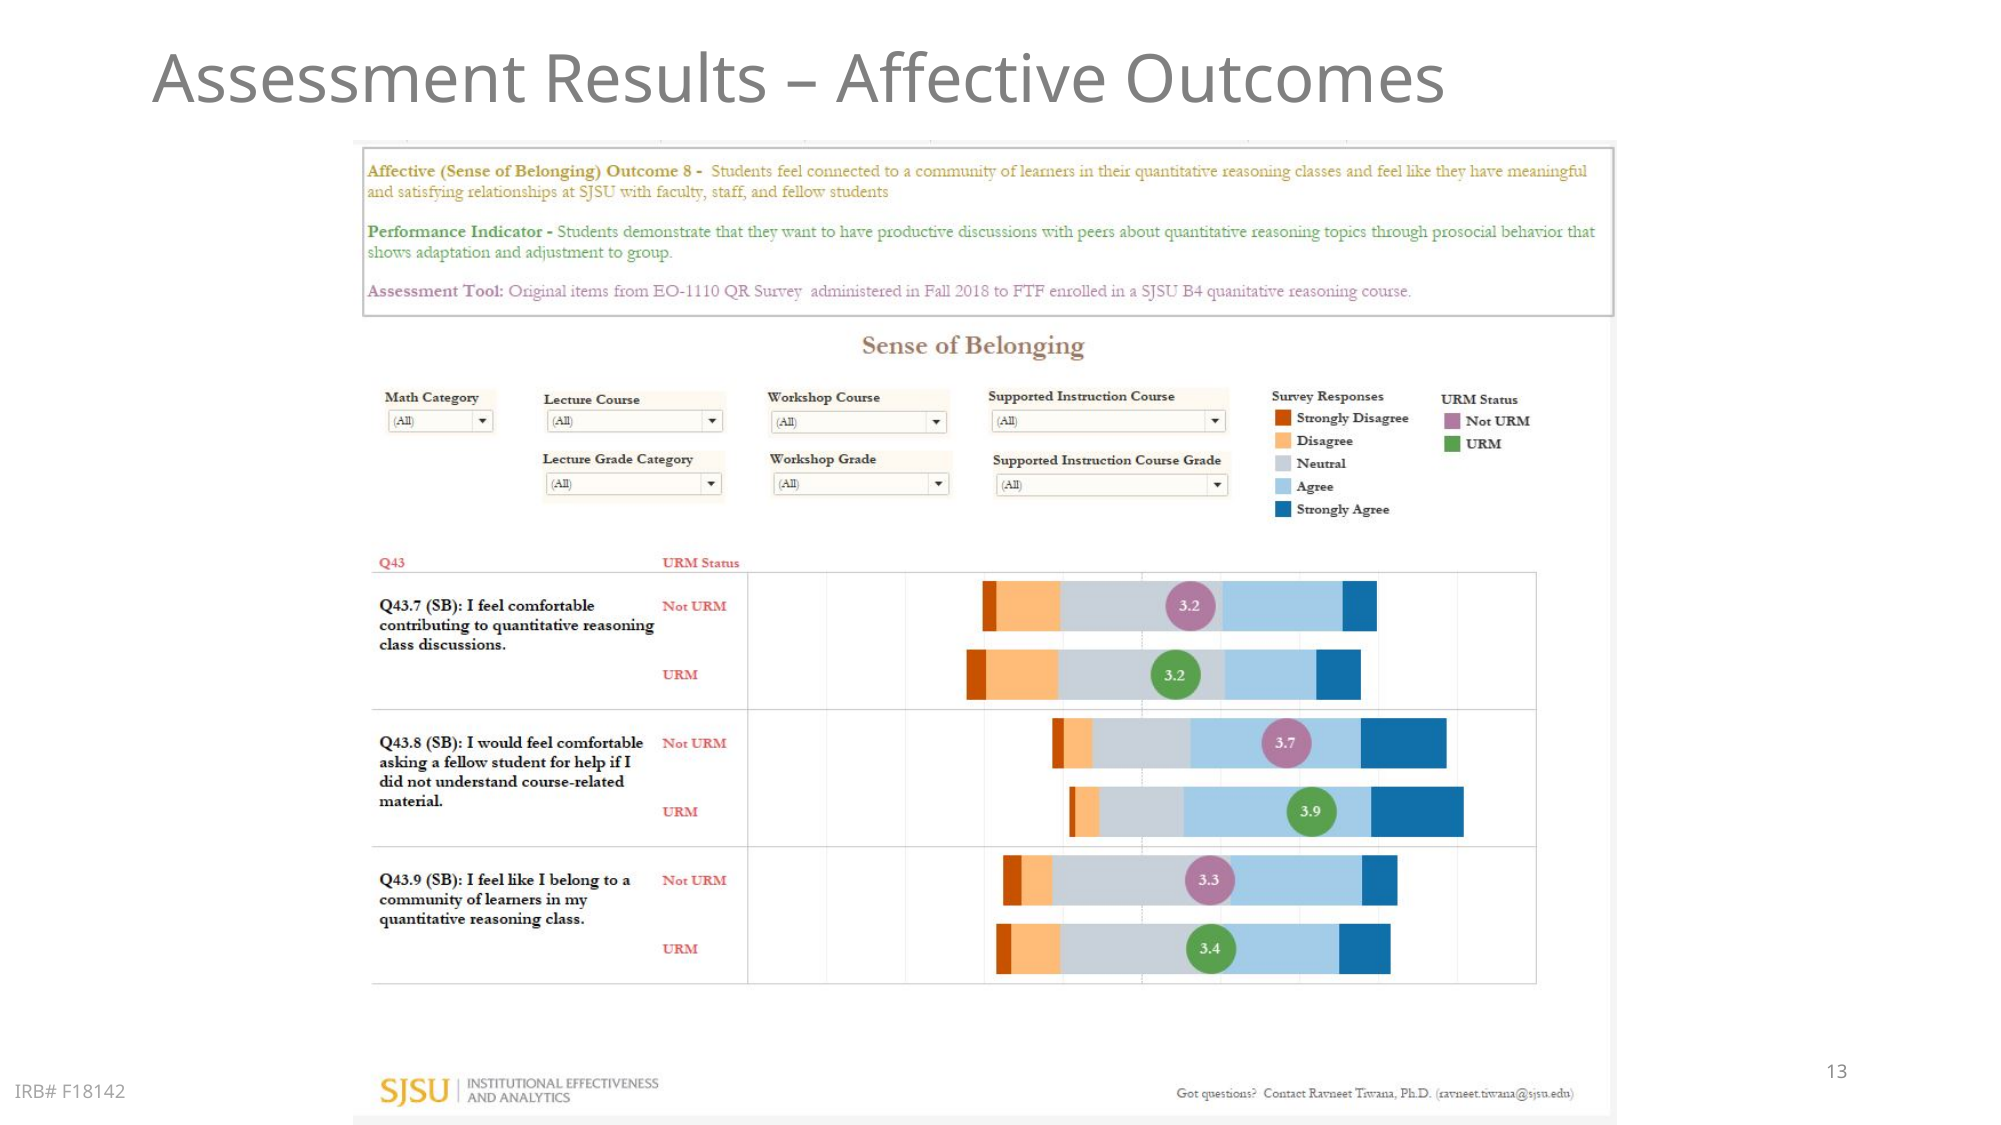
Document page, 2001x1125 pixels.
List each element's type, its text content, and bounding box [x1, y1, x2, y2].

text_box IRB# F18142 [0, 1072, 144, 1110]
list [353, 140, 1617, 1125]
slide_number 13 [1617, 1042, 1863, 1103]
title Assessment Results – Affective Outcomes [137, 20, 1863, 141]
